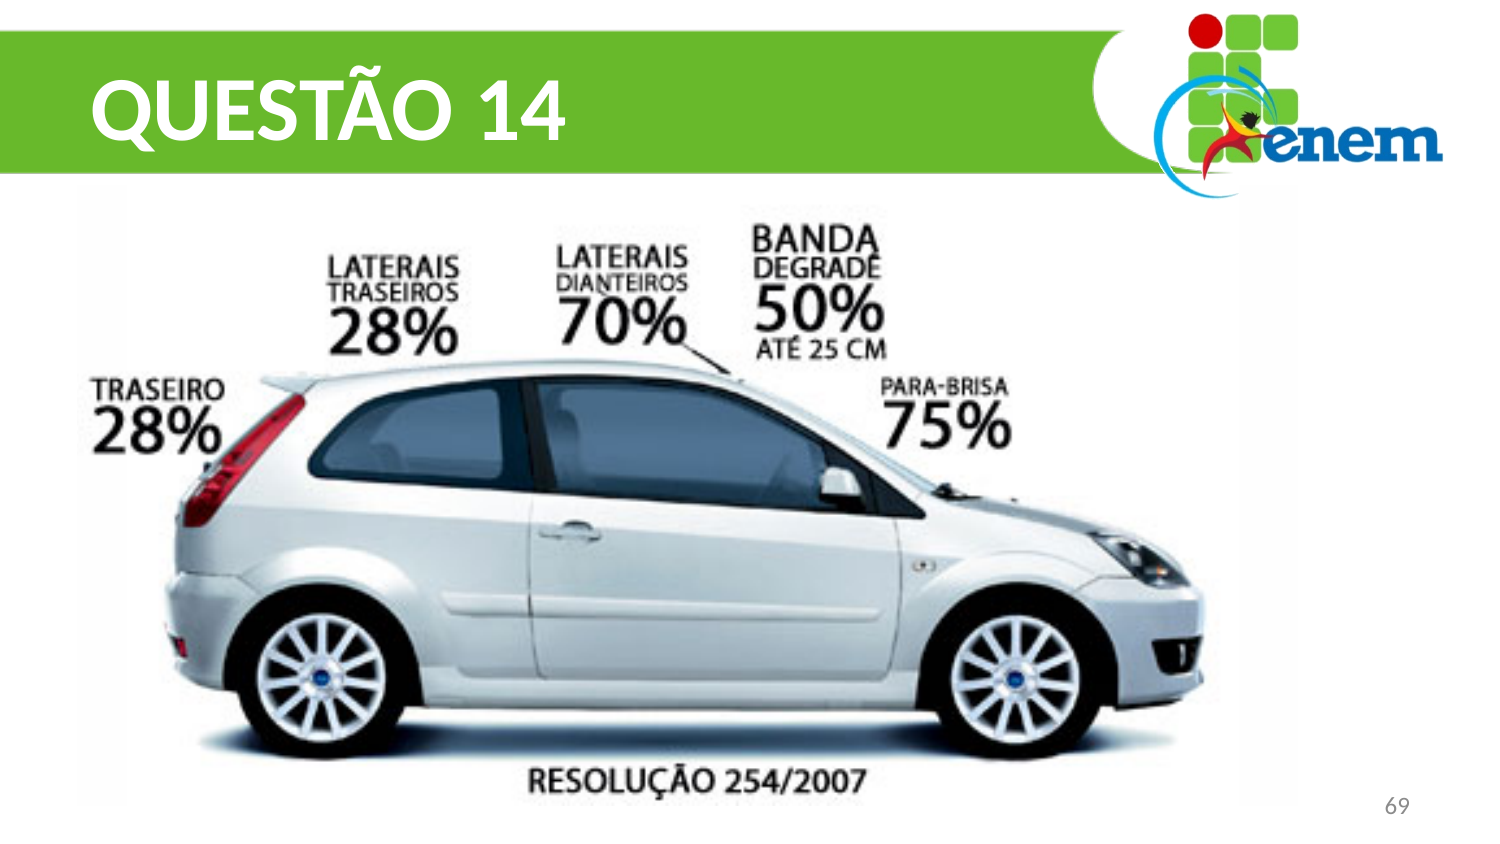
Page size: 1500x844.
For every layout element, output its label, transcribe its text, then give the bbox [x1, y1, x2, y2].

title QUESTÃO 14 [75, 33, 1146, 175]
slide_number 69 [1074, 782, 1425, 827]
picture [0, 0, 1500, 844]
